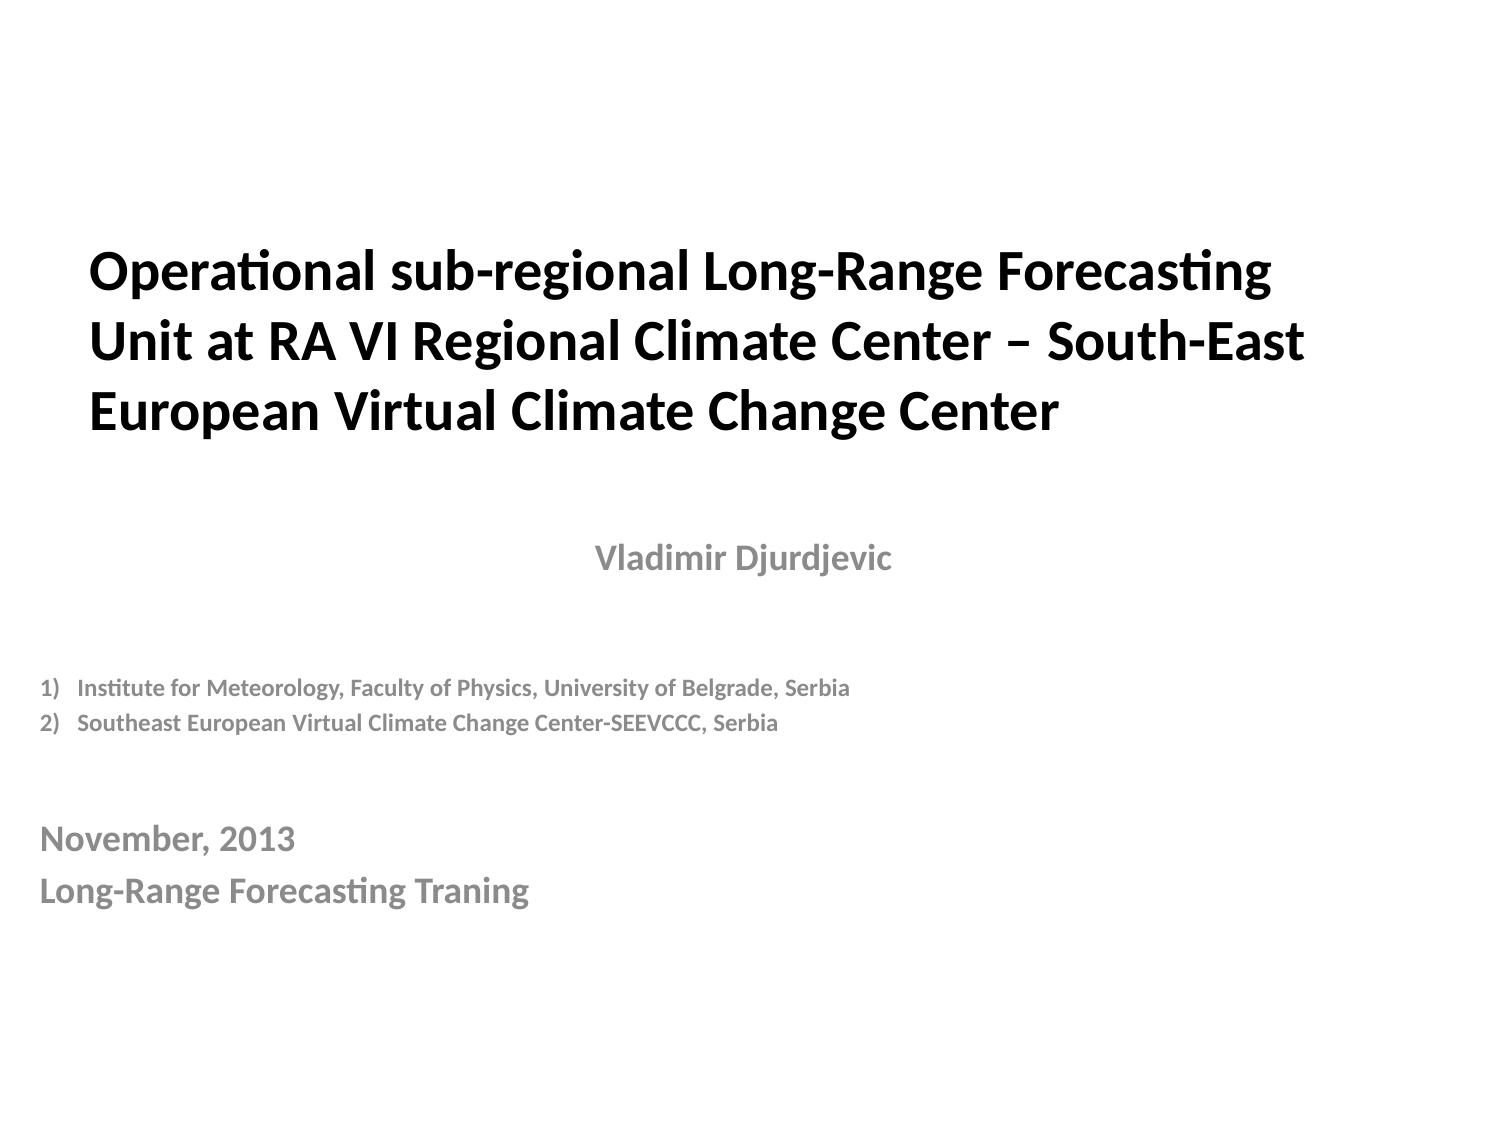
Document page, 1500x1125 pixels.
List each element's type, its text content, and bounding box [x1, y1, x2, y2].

text_box Operational sub-regional Long-Range Forecasting Unit at RA VI Regional Climate Center – South-East European Virtual Climate Change Center [75, 224, 1400, 450]
subtitle Vladimir Djurdjevic Institute for Meteorology, Faculty of Physics, University of Belgrade, Serbia Southeast European Virtual Climate Change Center-SEEVCCC, Serbia November, 2013 Long-Range Forecasting Traning [24, 525, 1463, 963]
